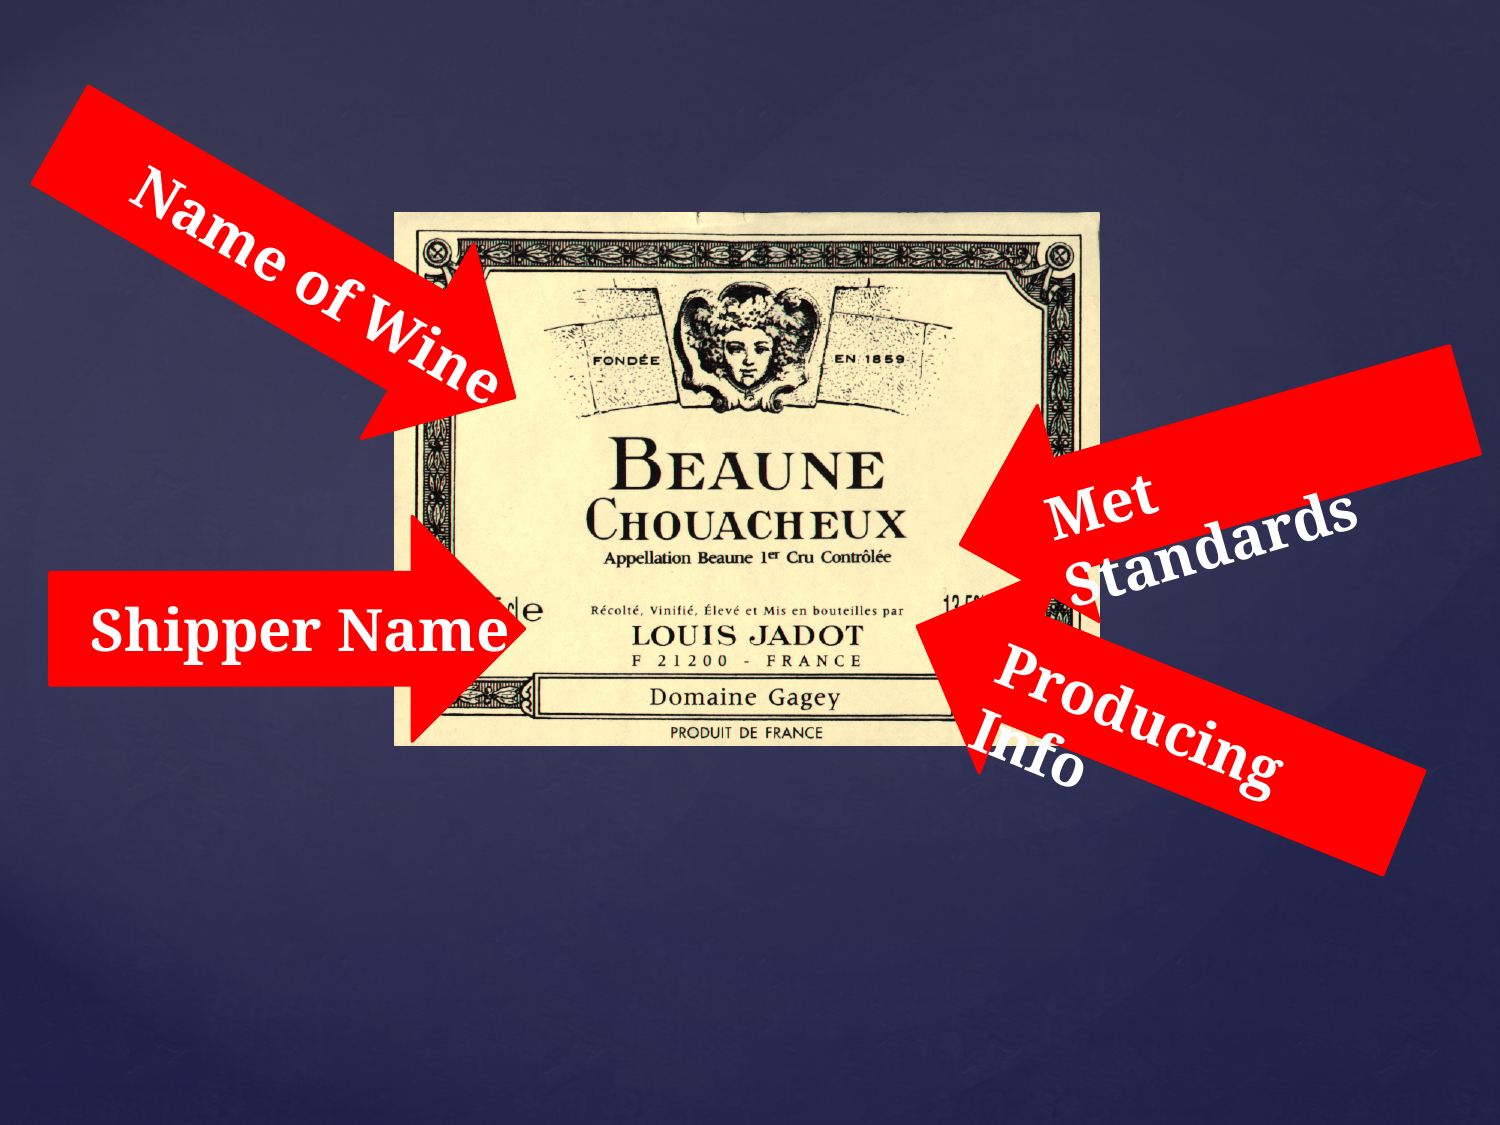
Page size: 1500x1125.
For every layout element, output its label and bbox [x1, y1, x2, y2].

text_box [897, 611, 1425, 838]
picture [393, 211, 1100, 747]
text_box [24, 153, 552, 380]
text_box [949, 359, 1477, 586]
text_box [49, 515, 527, 742]
